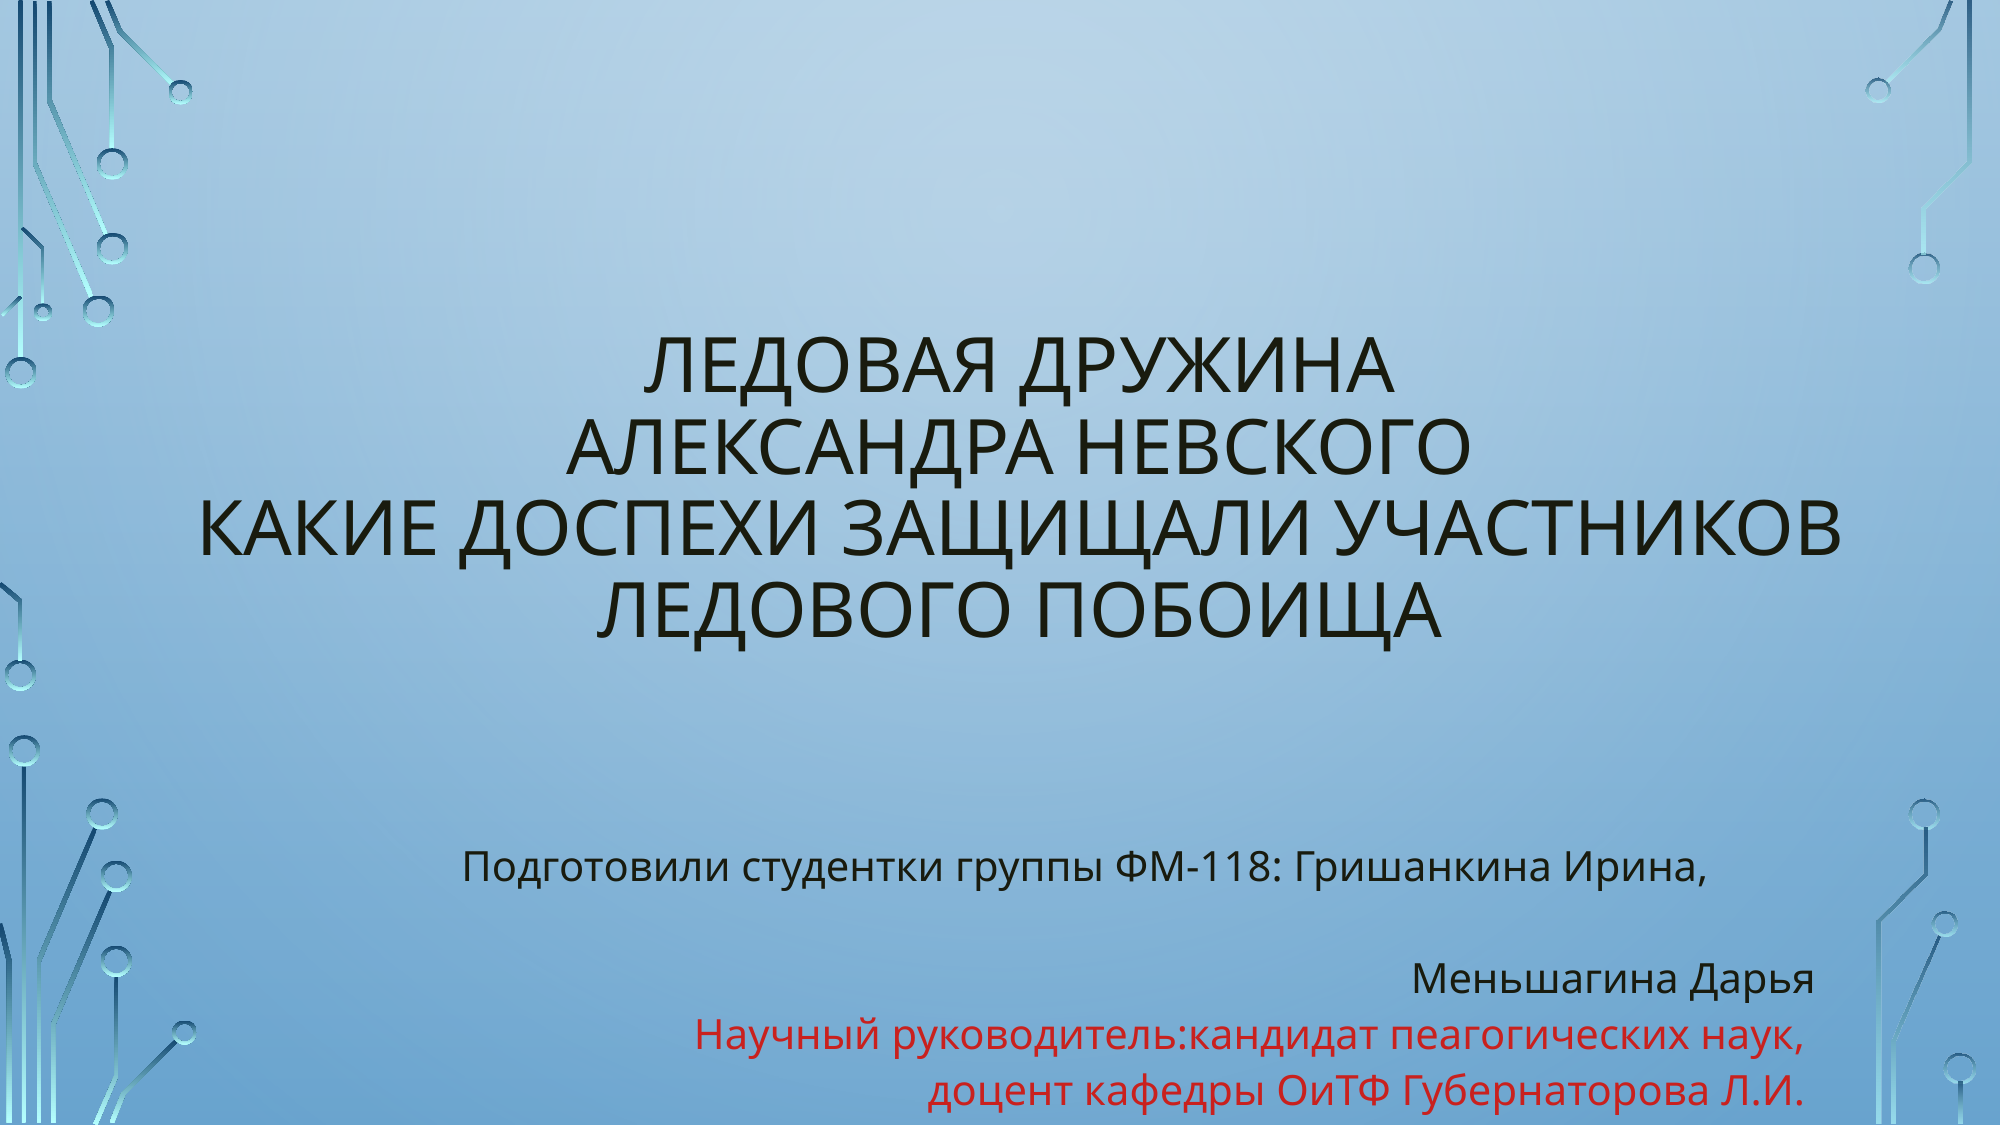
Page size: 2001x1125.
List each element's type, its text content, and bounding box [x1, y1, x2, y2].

text_box Ледовая дружина Александра Невского Какие доспехи защищали участников Ледового побоища [155, 186, 1884, 734]
text_box Подготовили студентки группы ФМ-118: Гришанкина Ирина, Меньшагина Дарья Научный руководитель:кандидат пеагогических наук, доцент кафедры ОиТФ Губернаторова Л.И. [413, 826, 1831, 987]
